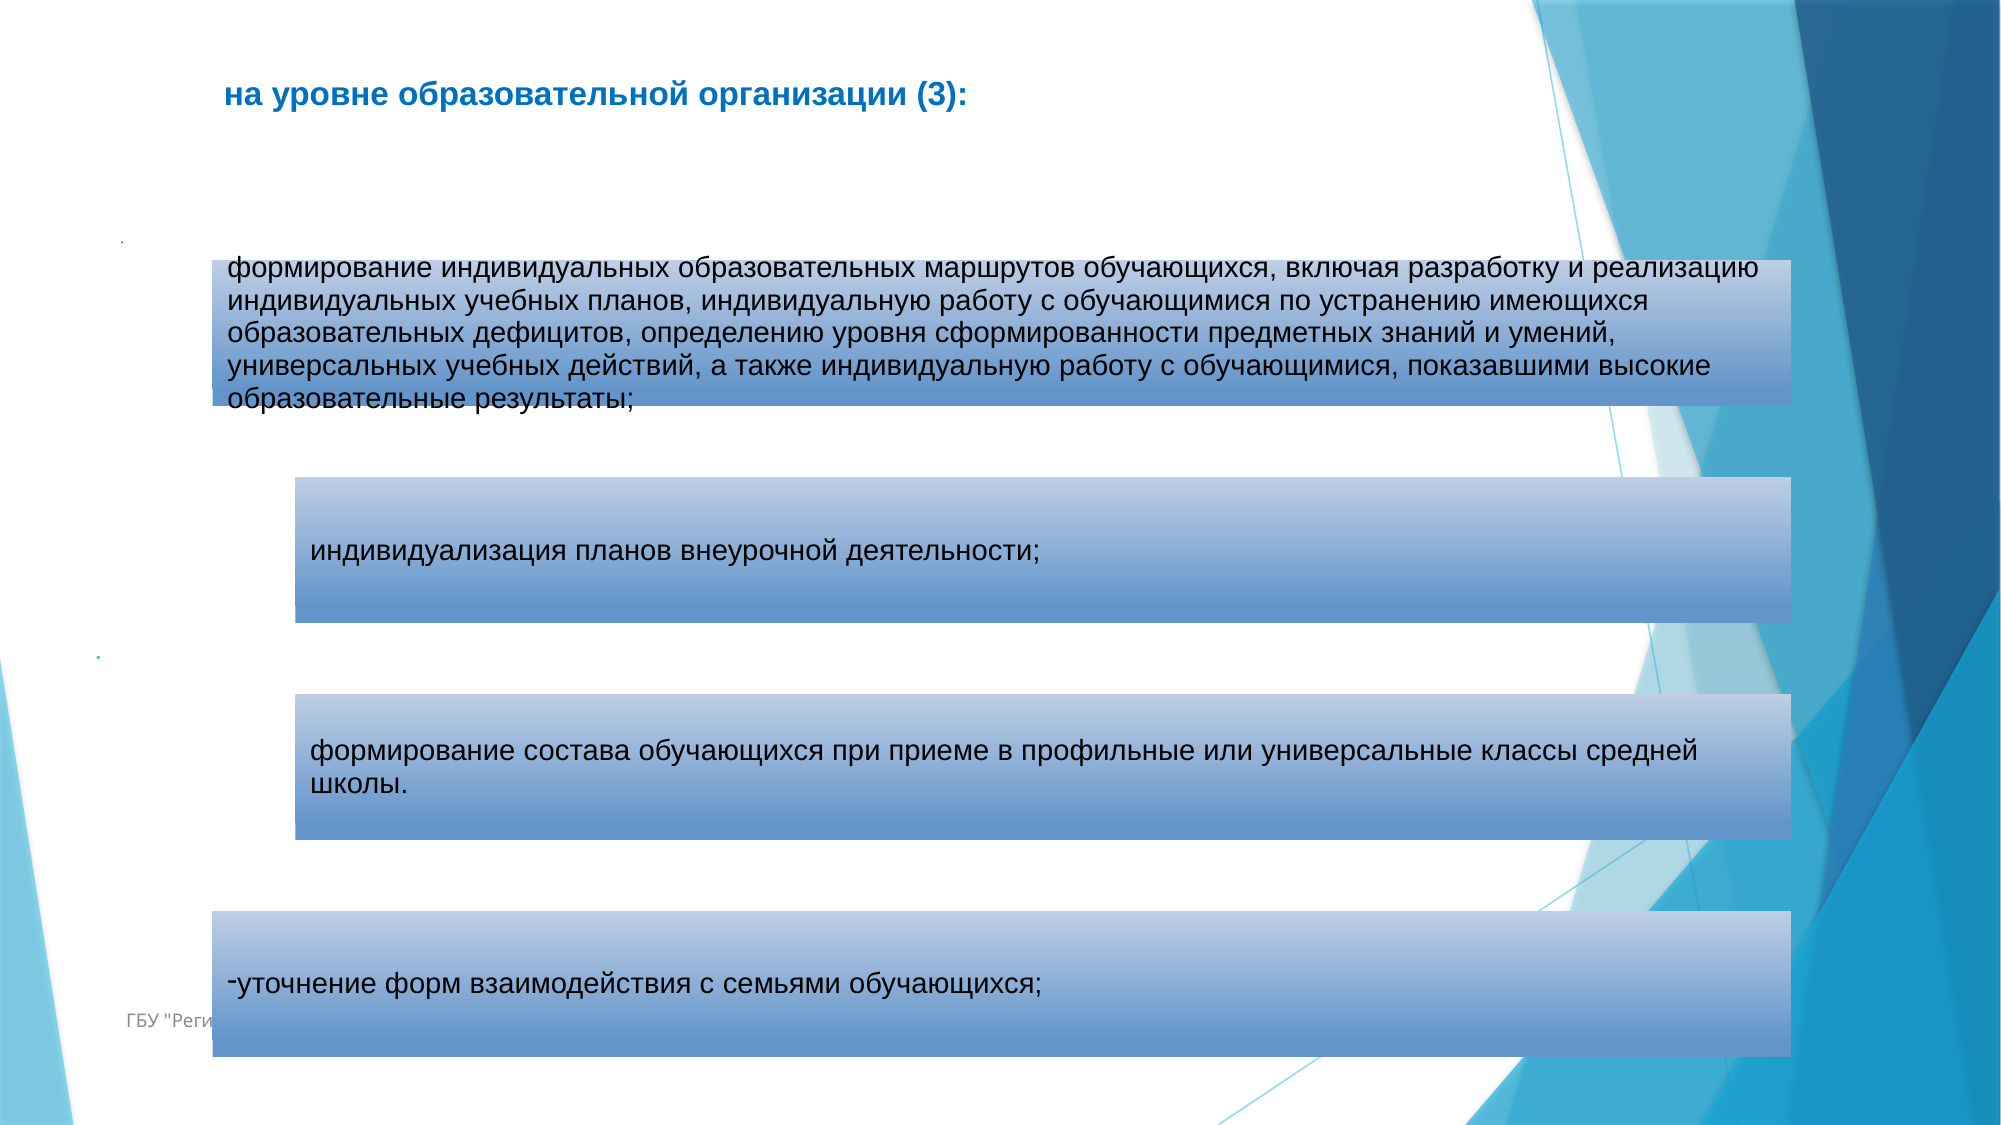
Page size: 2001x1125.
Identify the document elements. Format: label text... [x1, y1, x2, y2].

text_box на уровне образовательной организации (3): [208, 65, 1000, 123]
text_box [92, 124, 1792, 1066]
